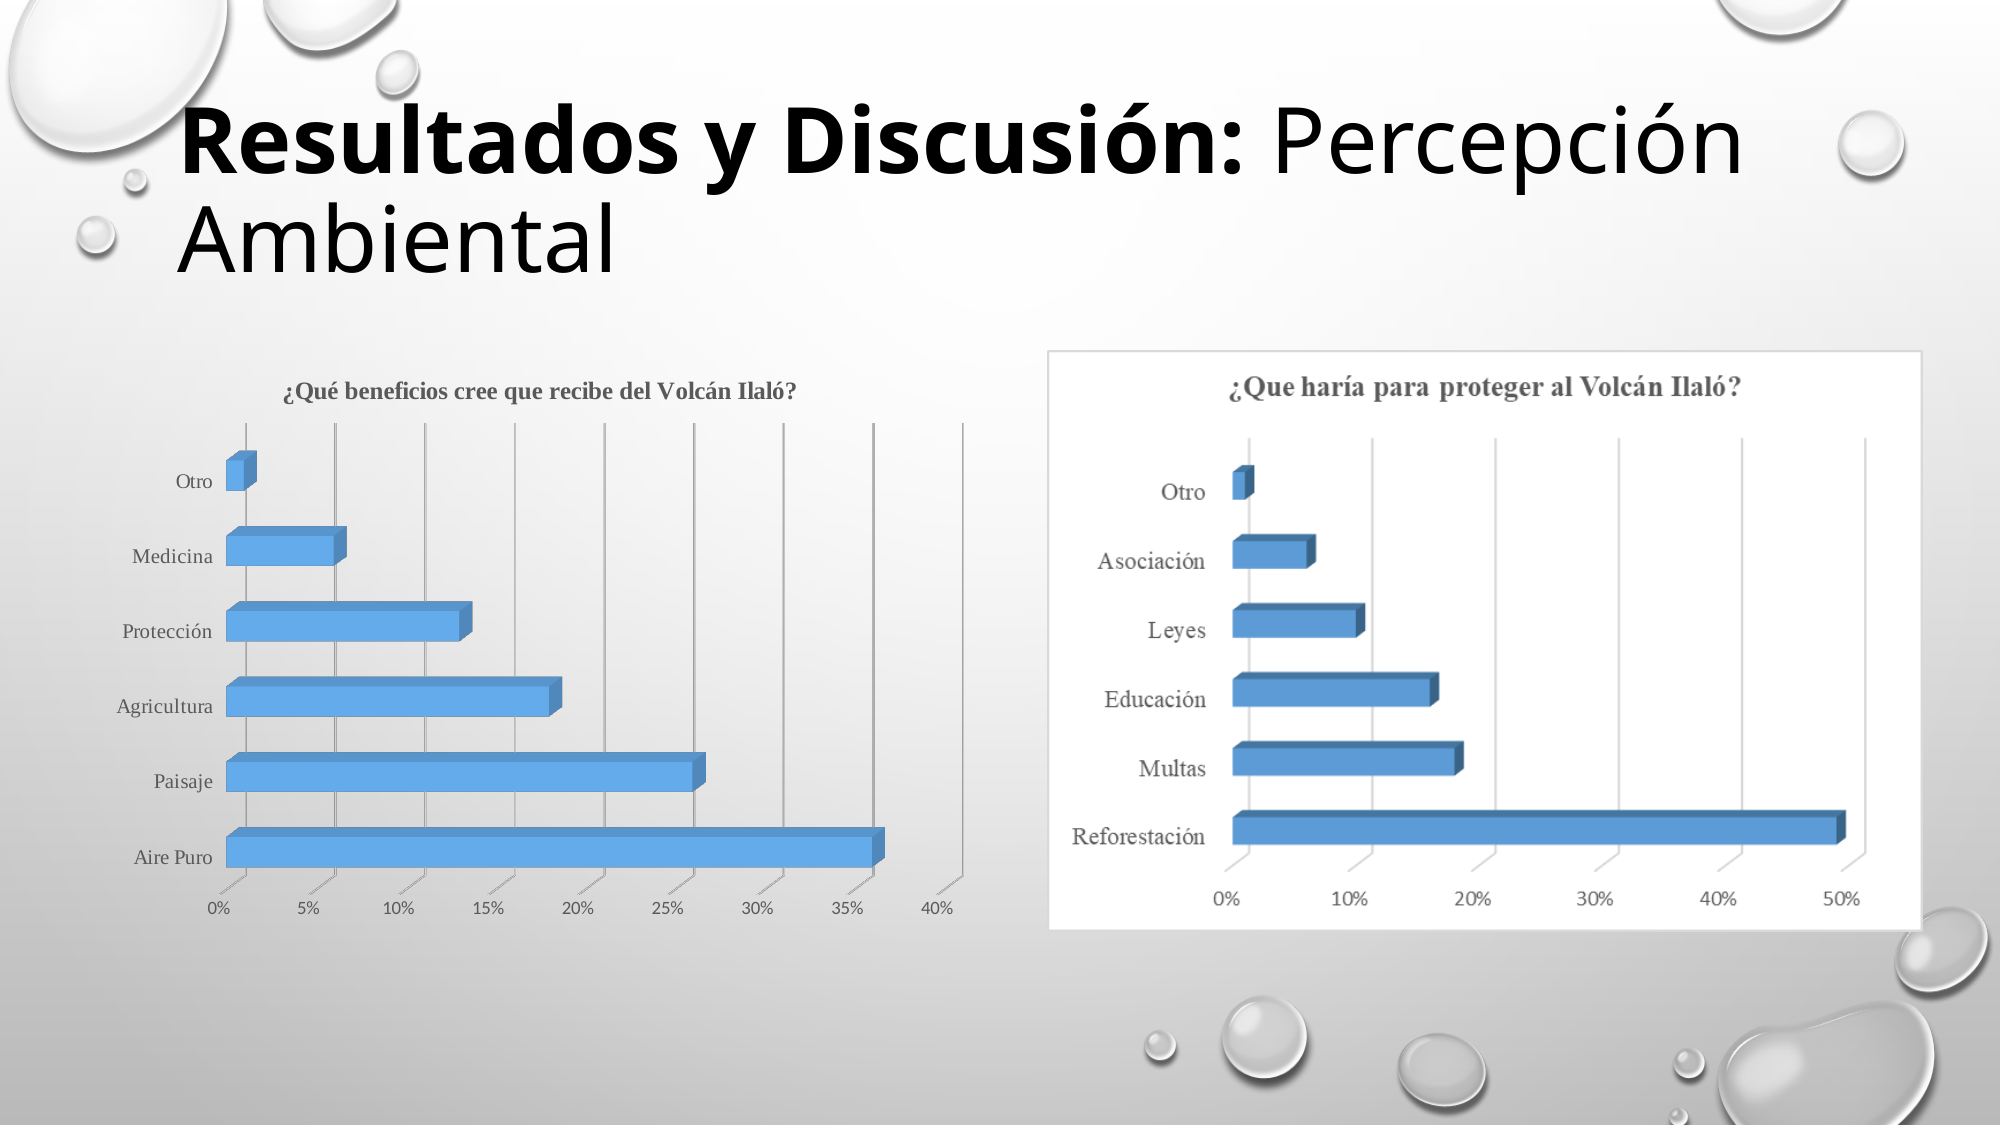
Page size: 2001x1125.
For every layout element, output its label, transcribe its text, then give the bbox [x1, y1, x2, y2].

chart [98, 350, 982, 932]
text_box Resultados y Discusión: Percepción Ambiental [162, 84, 1888, 303]
title [149, 101, 1851, 364]
picture [0, 0, 2000, 1125]
